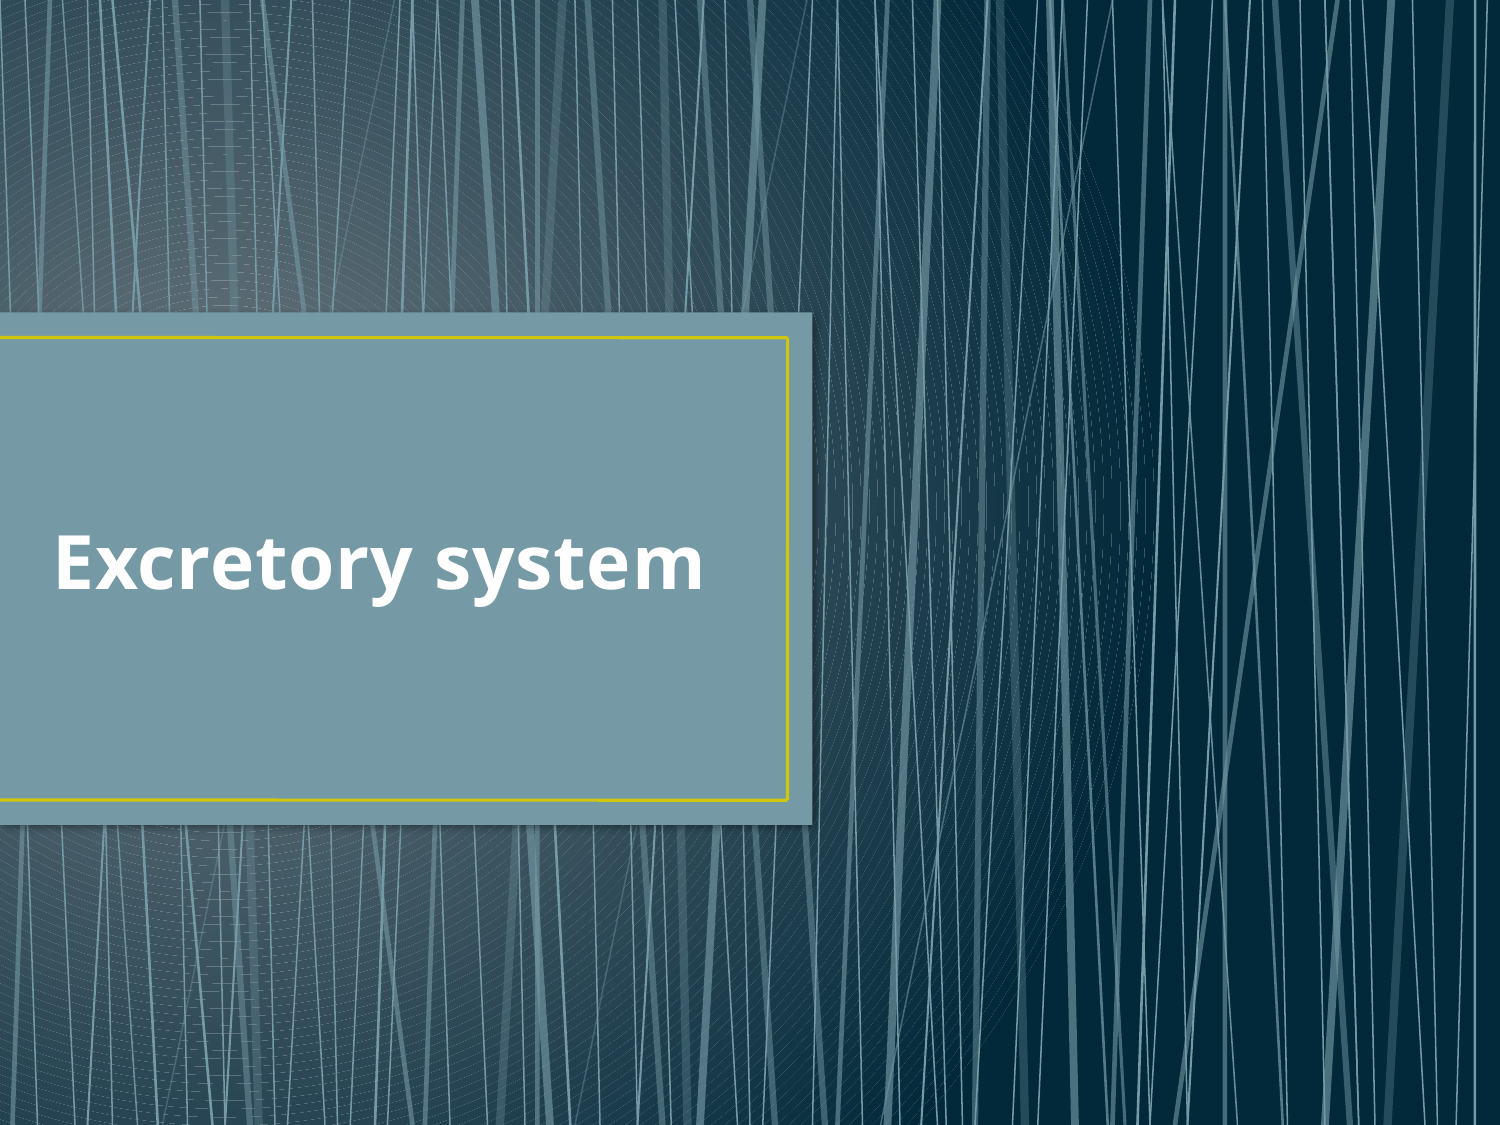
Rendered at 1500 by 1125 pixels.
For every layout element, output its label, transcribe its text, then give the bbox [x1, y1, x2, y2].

title Excretory system [37, 349, 763, 612]
